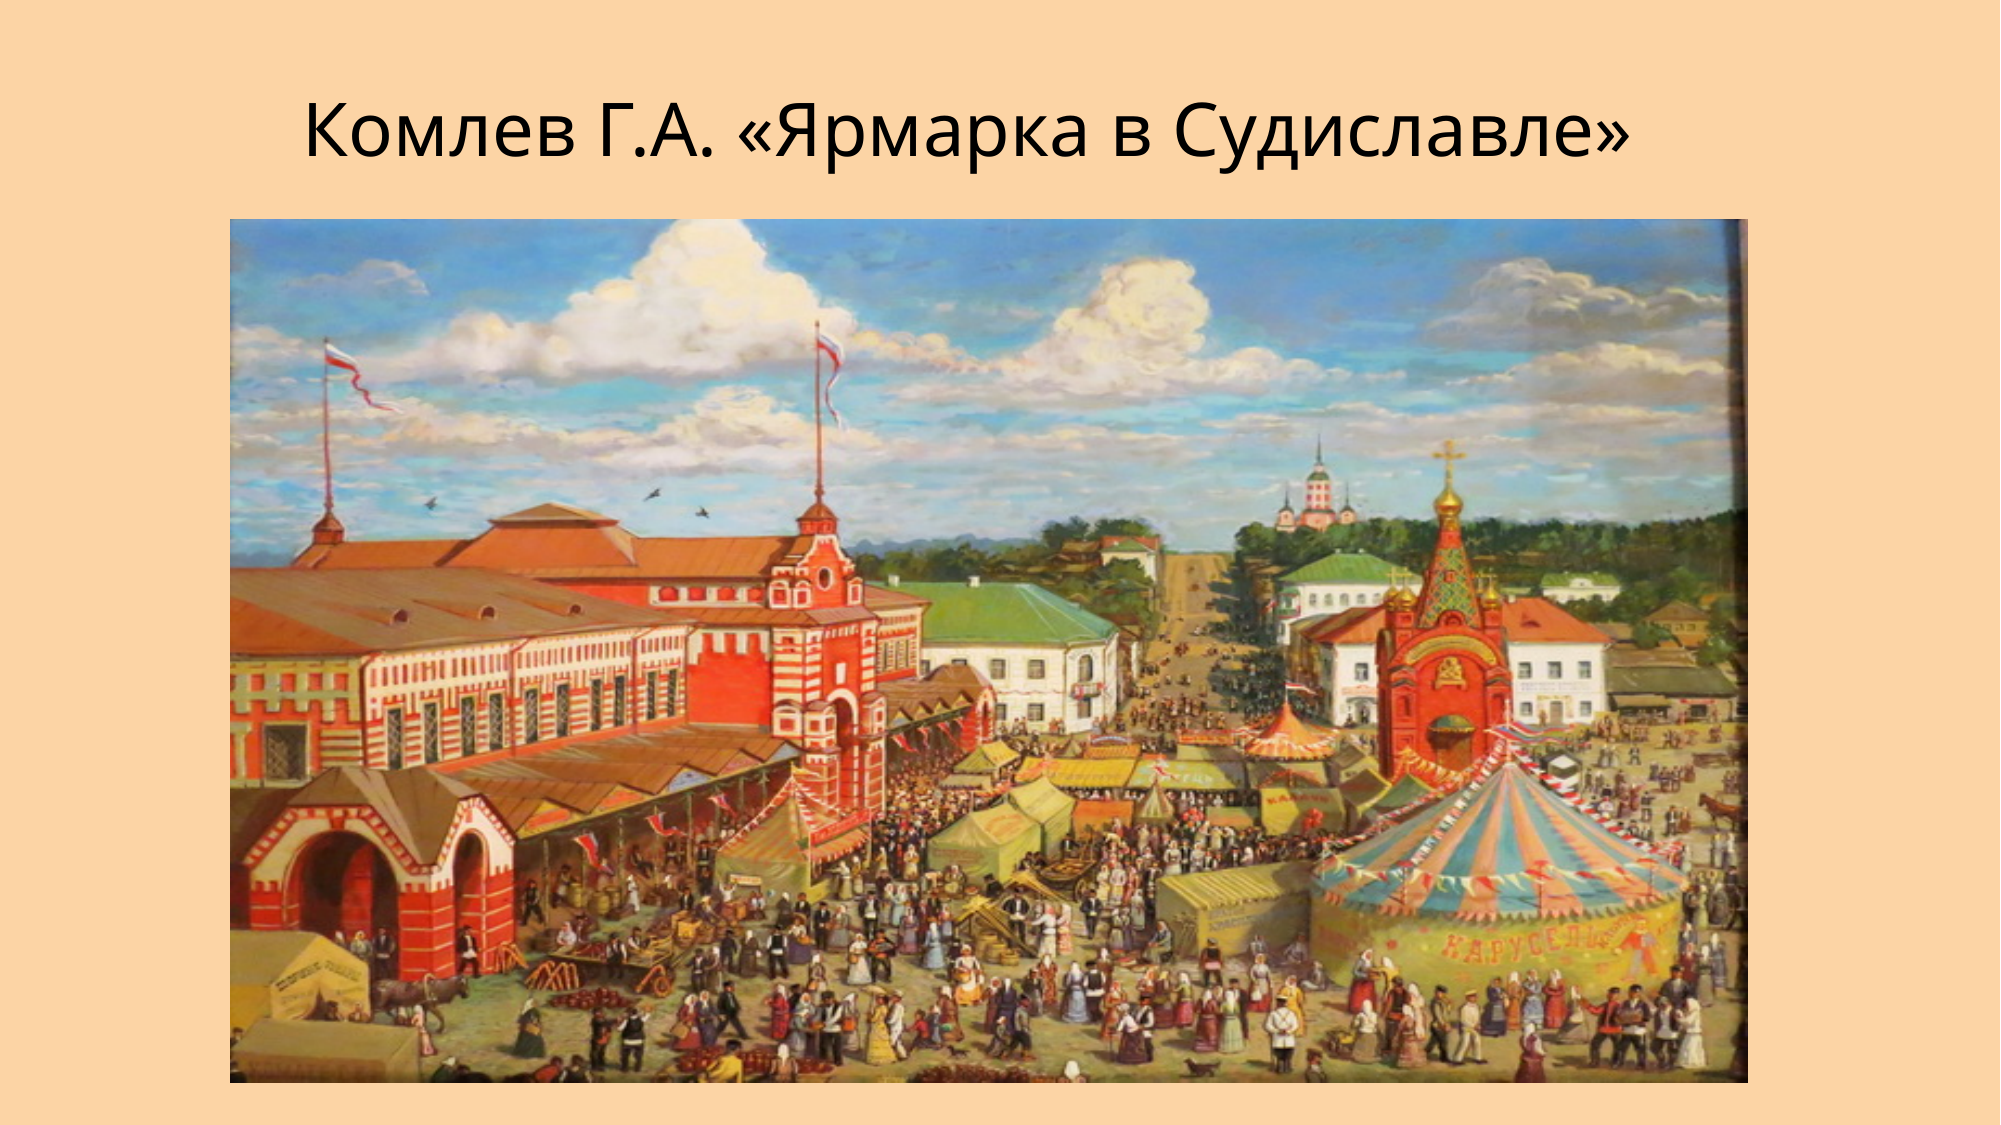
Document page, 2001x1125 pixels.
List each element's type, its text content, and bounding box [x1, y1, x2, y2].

title Комлев Г.А. «Ярмарка в Судиславле» [190, 32, 1748, 181]
picture [229, 219, 1748, 1083]
